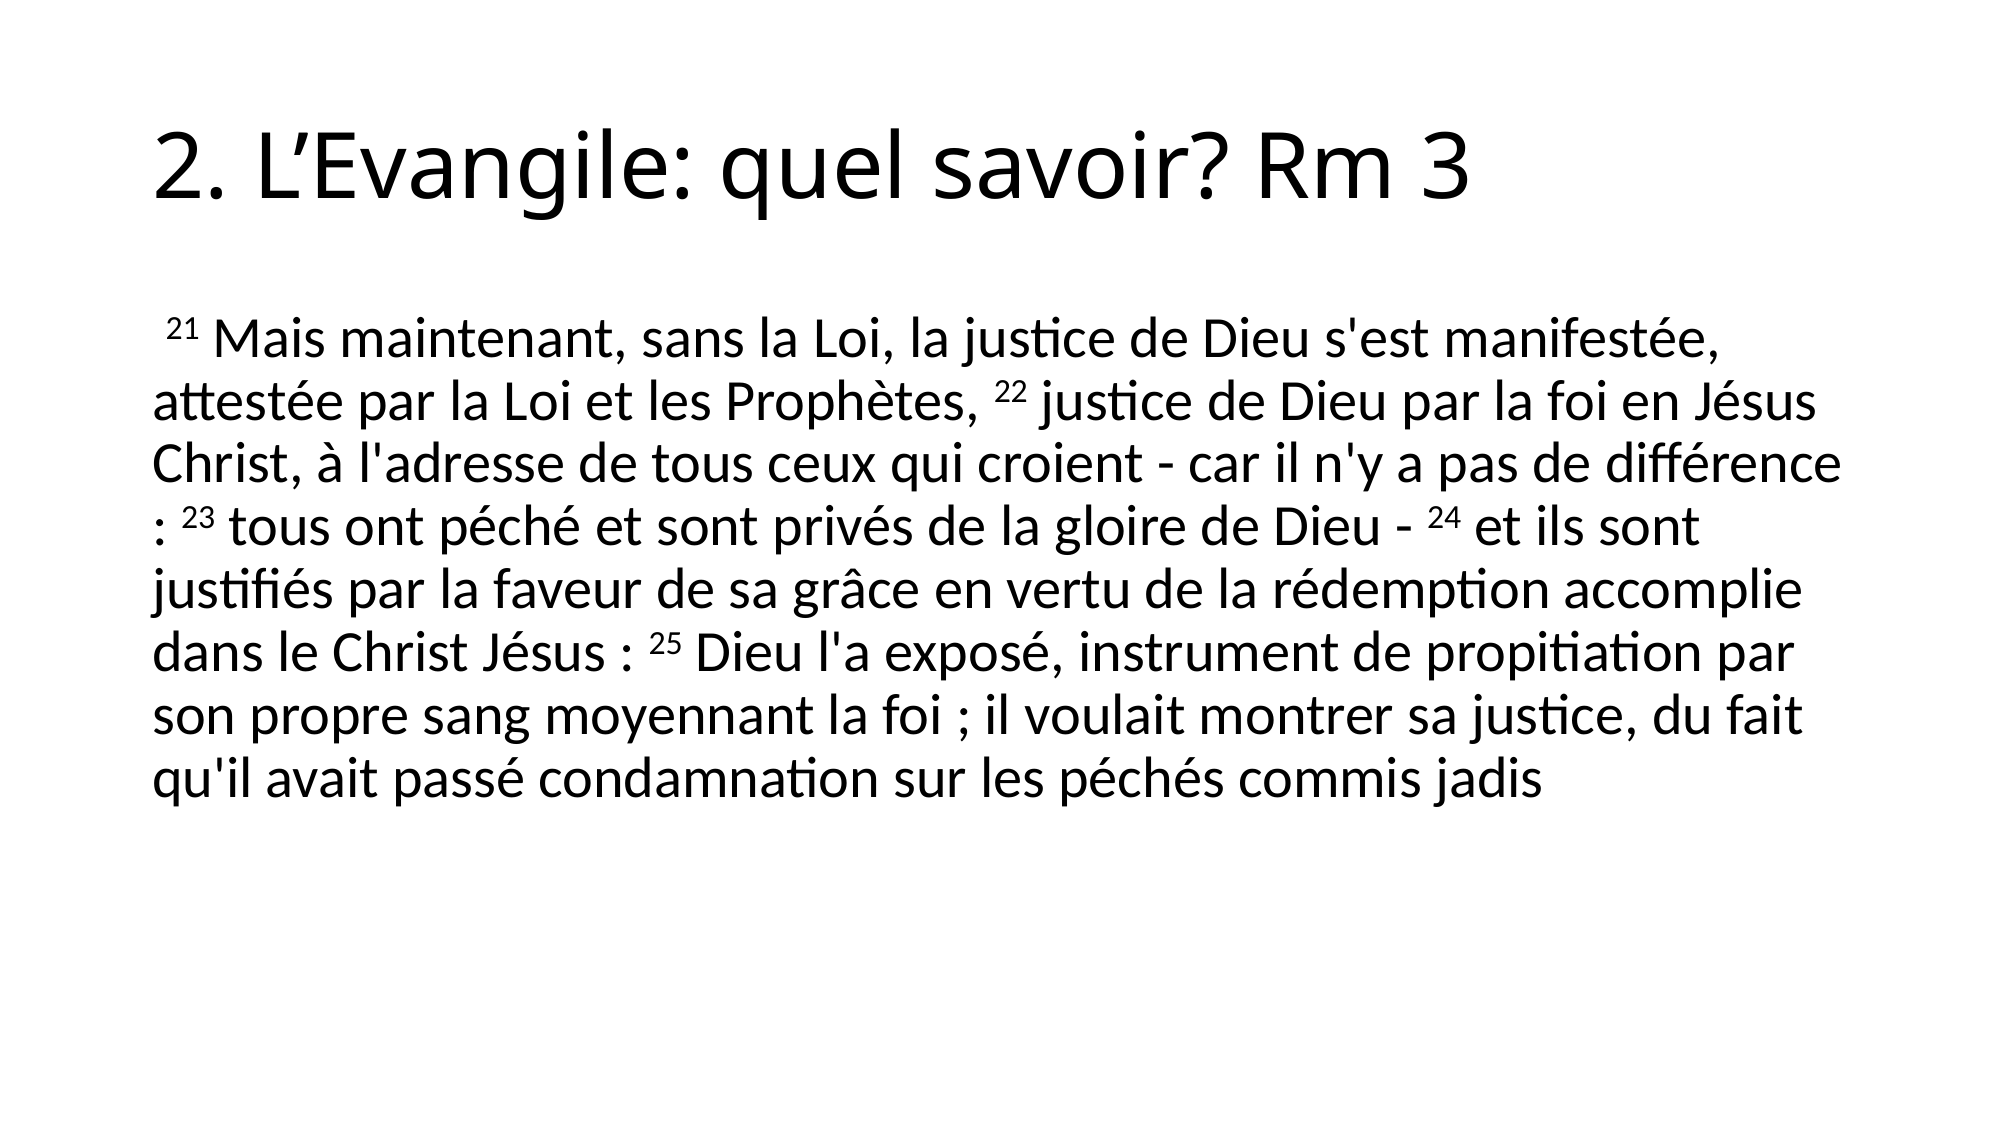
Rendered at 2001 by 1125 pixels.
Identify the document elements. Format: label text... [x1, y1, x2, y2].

list 21 Mais maintenant, sans la Loi, la justice de Dieu s'est manifestée, attestée par la Loi et les Prophètes, 22 justice de Dieu par la foi en Jésus Christ, à l'adresse de tous ceux qui croient - car il n'y a pas de différence : 23 tous ont péché et sont privés de la gloire de Dieu - 24 et ils sont justifiés par la faveur de sa grâce en vertu de la rédemption accomplie dans le Christ Jésus : 25 Dieu l'a exposé, instrument de propitiation par son propre sang moyennant la foi ; il voulait montrer sa justice, du fait qu'il avait passé condamnation sur les péchés commis jadis [137, 299, 1863, 1014]
title 2. L’Evangile: quel savoir? Rm 3 [137, 59, 1863, 278]
